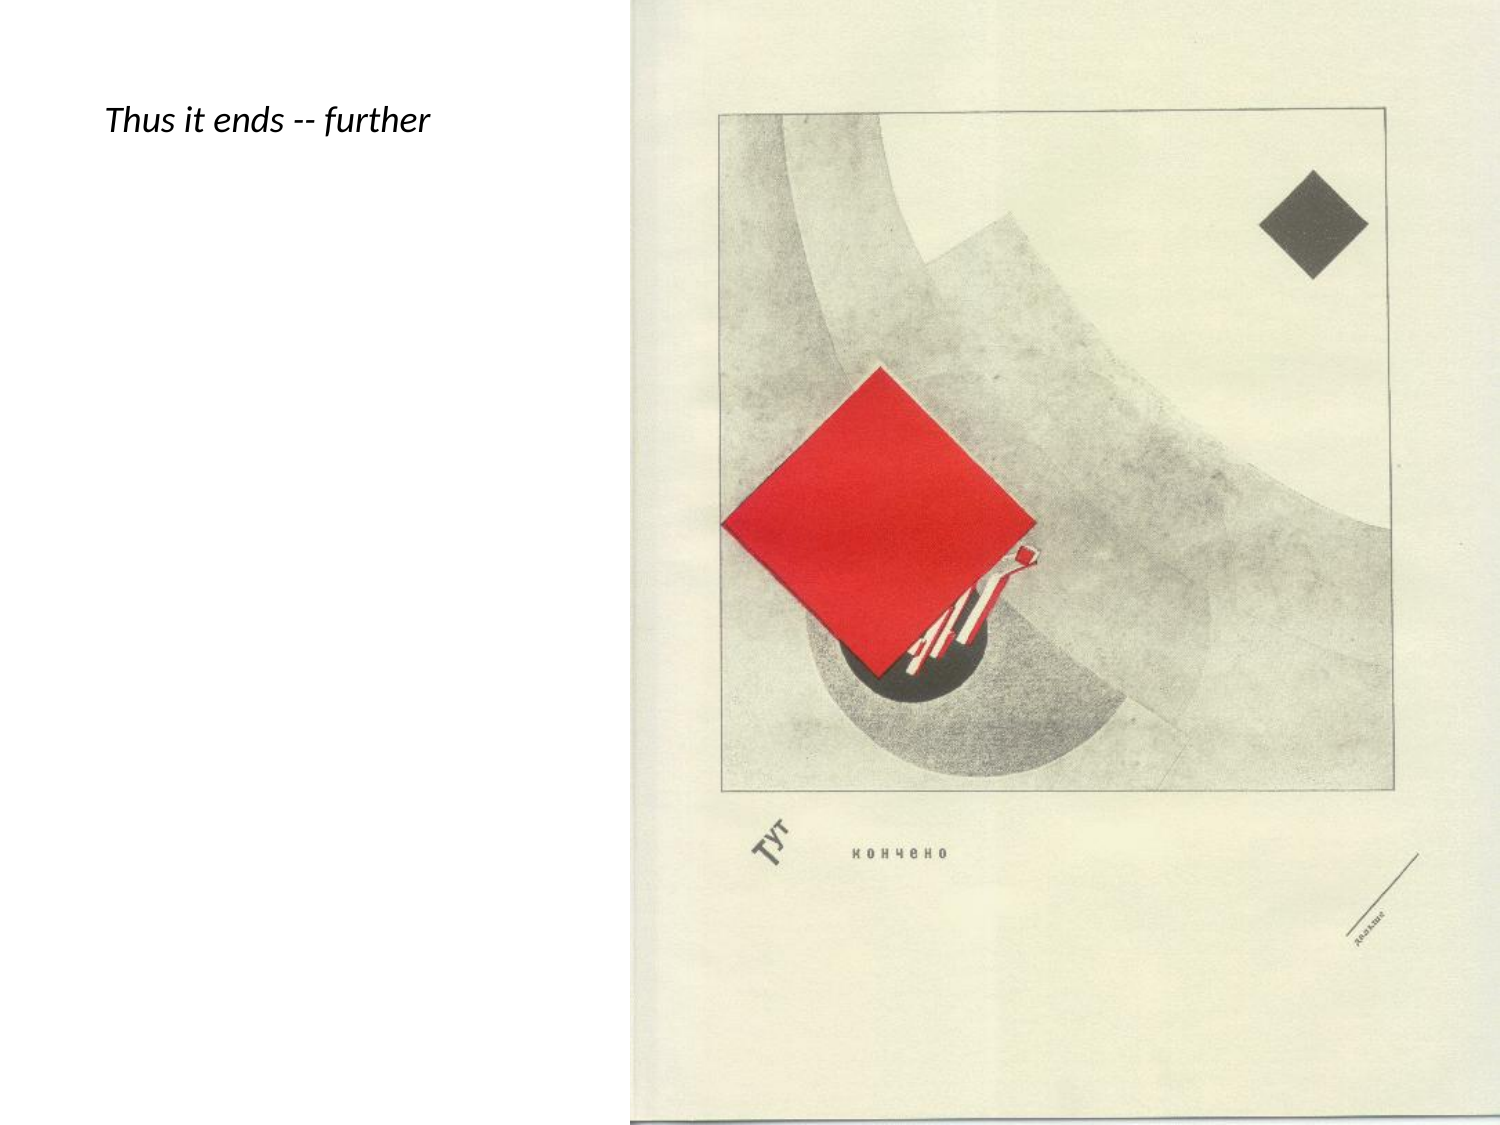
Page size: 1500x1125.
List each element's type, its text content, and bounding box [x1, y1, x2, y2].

text_box Thus it ends -- further [89, 87, 446, 148]
picture [630, 0, 1500, 1125]
